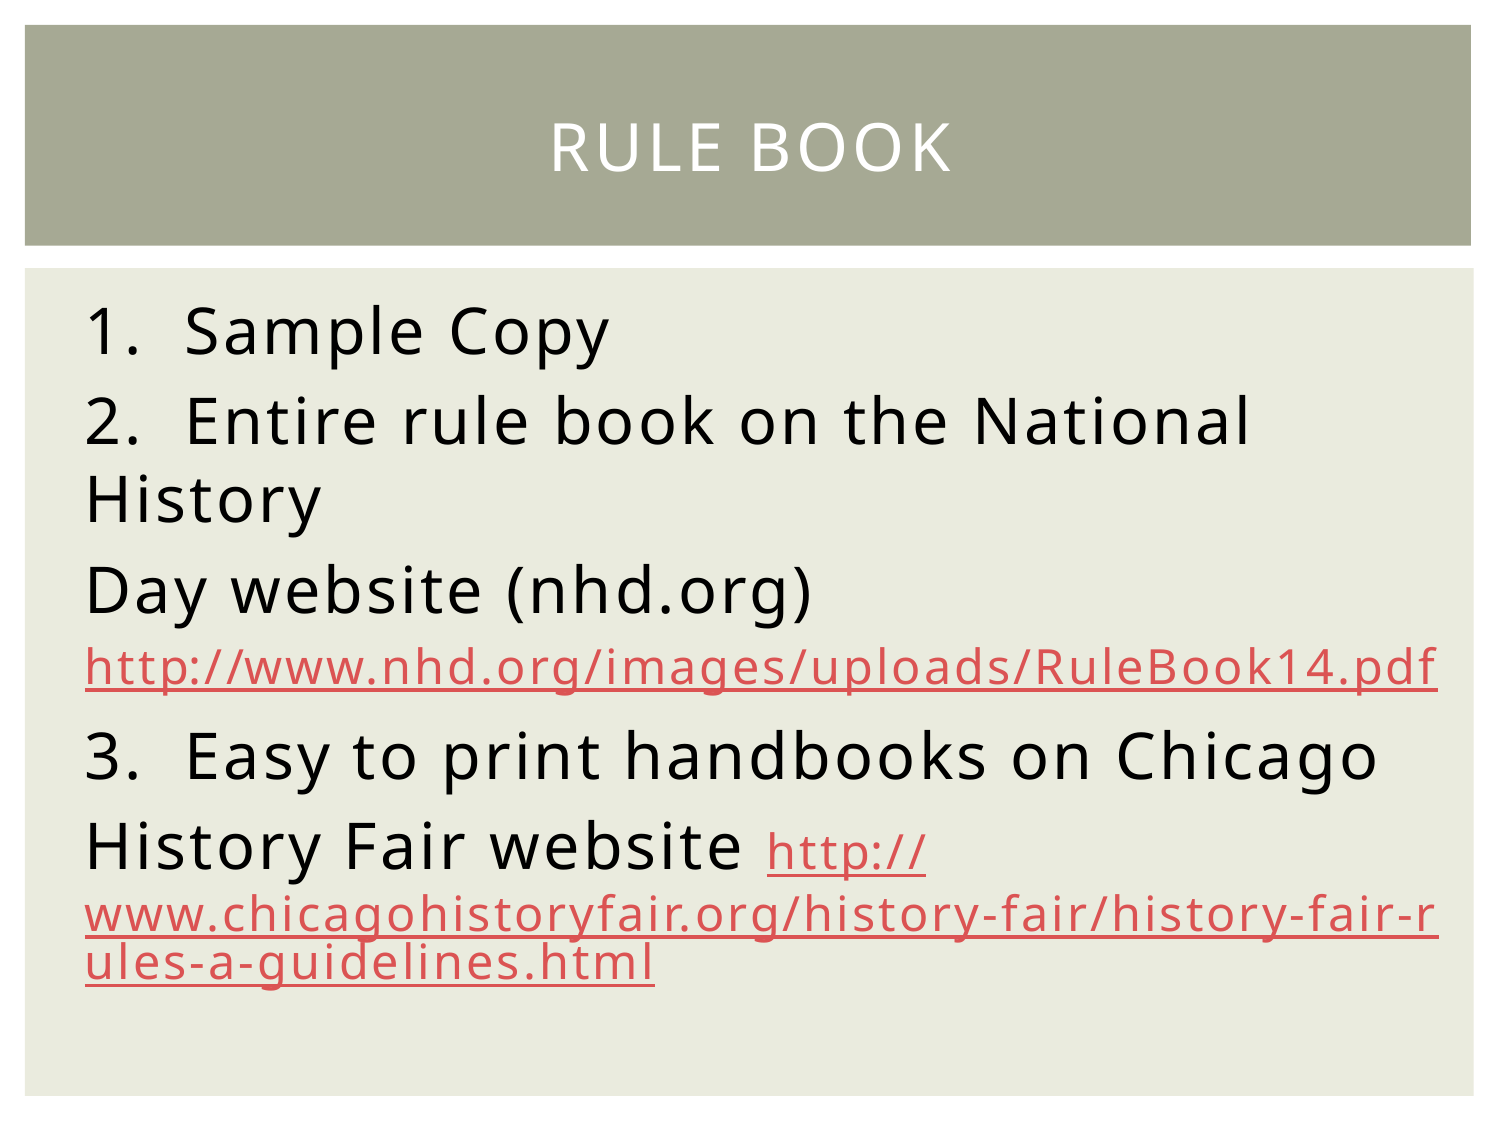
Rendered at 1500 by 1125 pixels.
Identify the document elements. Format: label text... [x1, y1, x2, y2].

title Rule book [62, 58, 1438, 232]
list 1. Sample Copy 2. Entire rule book on the National History Day website (nhd.org) http://www.nhd.org/images/uploads/RuleBook14.pdf 3. Easy to print handbooks on Chicago History Fair website http://www.chicagohistoryfair.org/history-fair/history-fair-rules-a-guidelines.html [62, 281, 1463, 1005]
